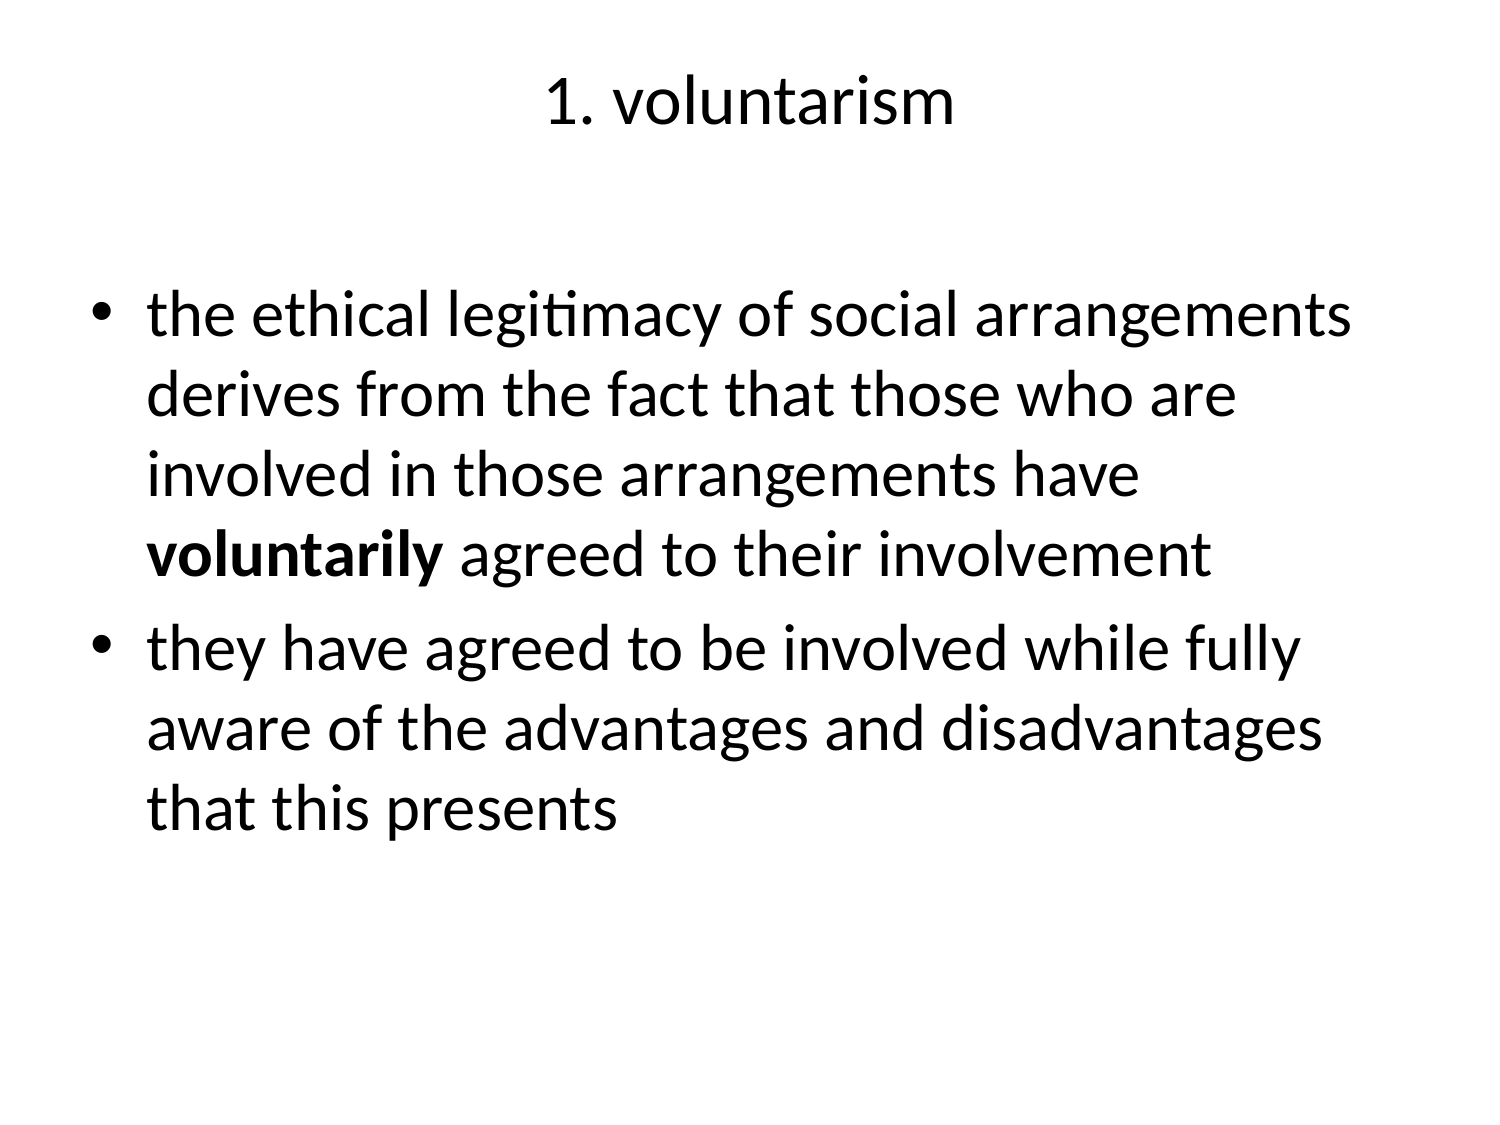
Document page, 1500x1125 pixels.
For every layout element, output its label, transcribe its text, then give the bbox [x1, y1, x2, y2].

list the ethical legitimacy of social arrangements derives from the fact that those who are involved in those arrangements have voluntarily agreed to their involvement they have agreed to be involved while fully aware of the advantages and disadvantages that this presents [75, 262, 1425, 1005]
title 1. voluntarism [75, 45, 1425, 233]
